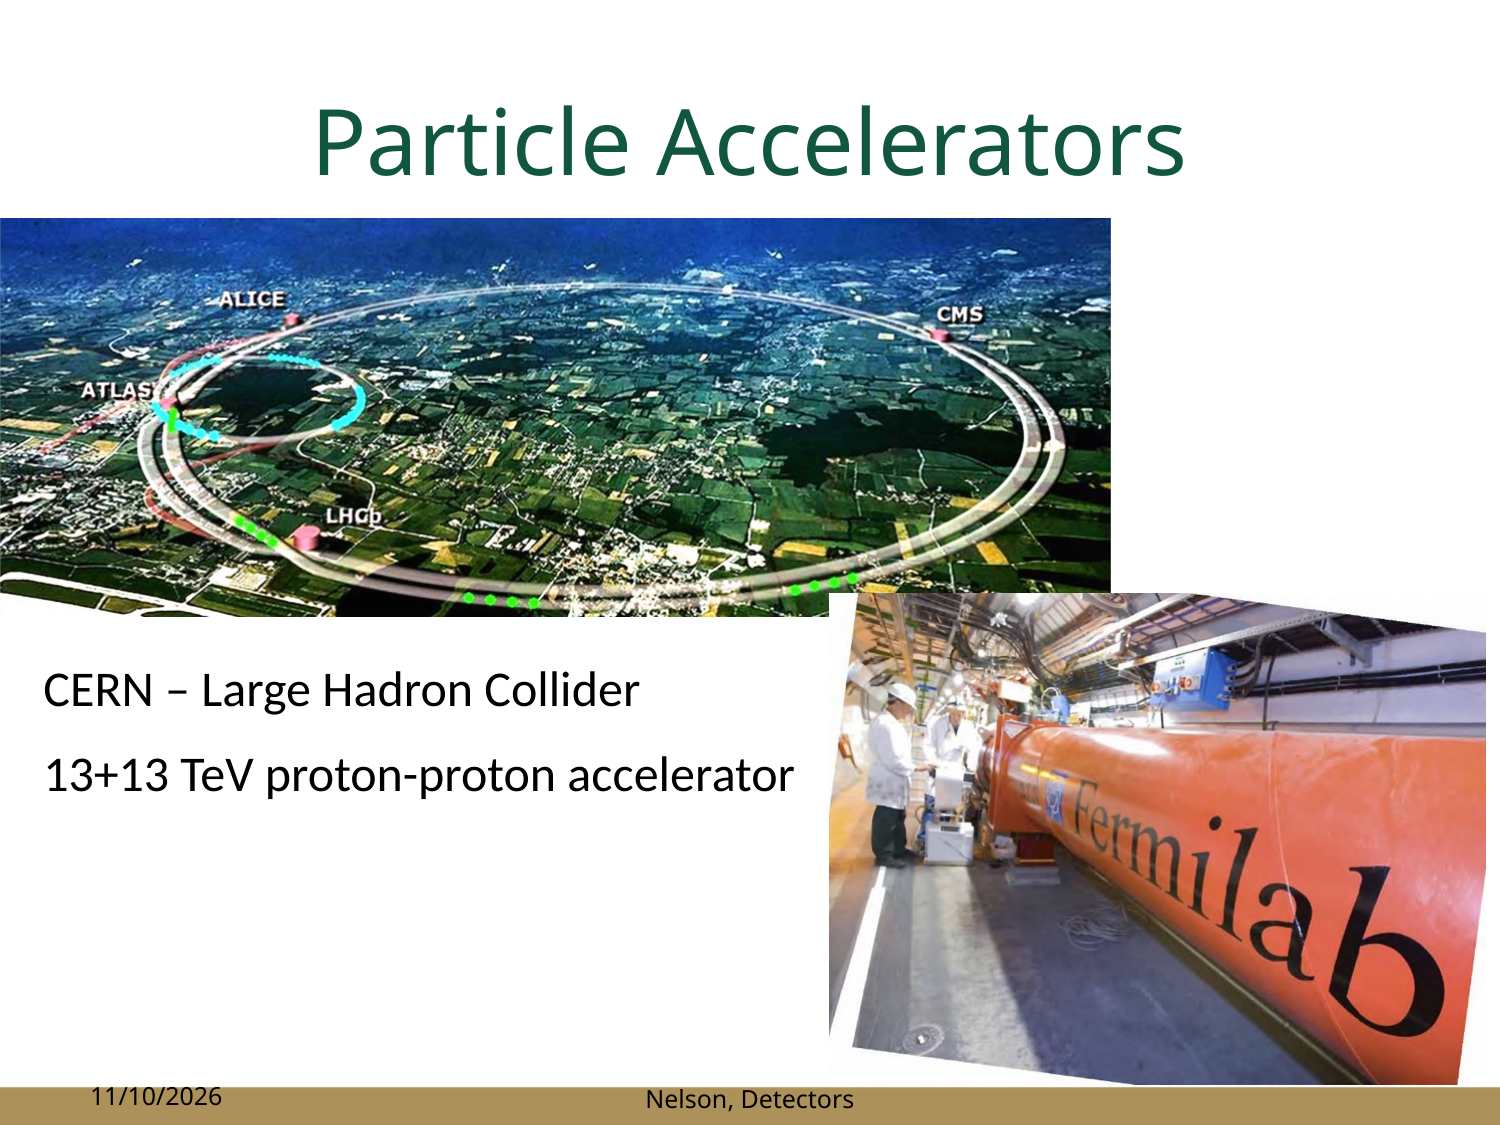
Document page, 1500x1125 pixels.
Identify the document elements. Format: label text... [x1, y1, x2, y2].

title Particle Accelerators [75, 45, 1425, 233]
footer Nelson, Detectors [512, 1073, 988, 1124]
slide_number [75, 1071, 425, 1124]
text_box CERN – Large Hadron Collider 13+13 TeV proton-proton accelerator [28, 648, 824, 809]
picture [0, 0, 1500, 1125]
